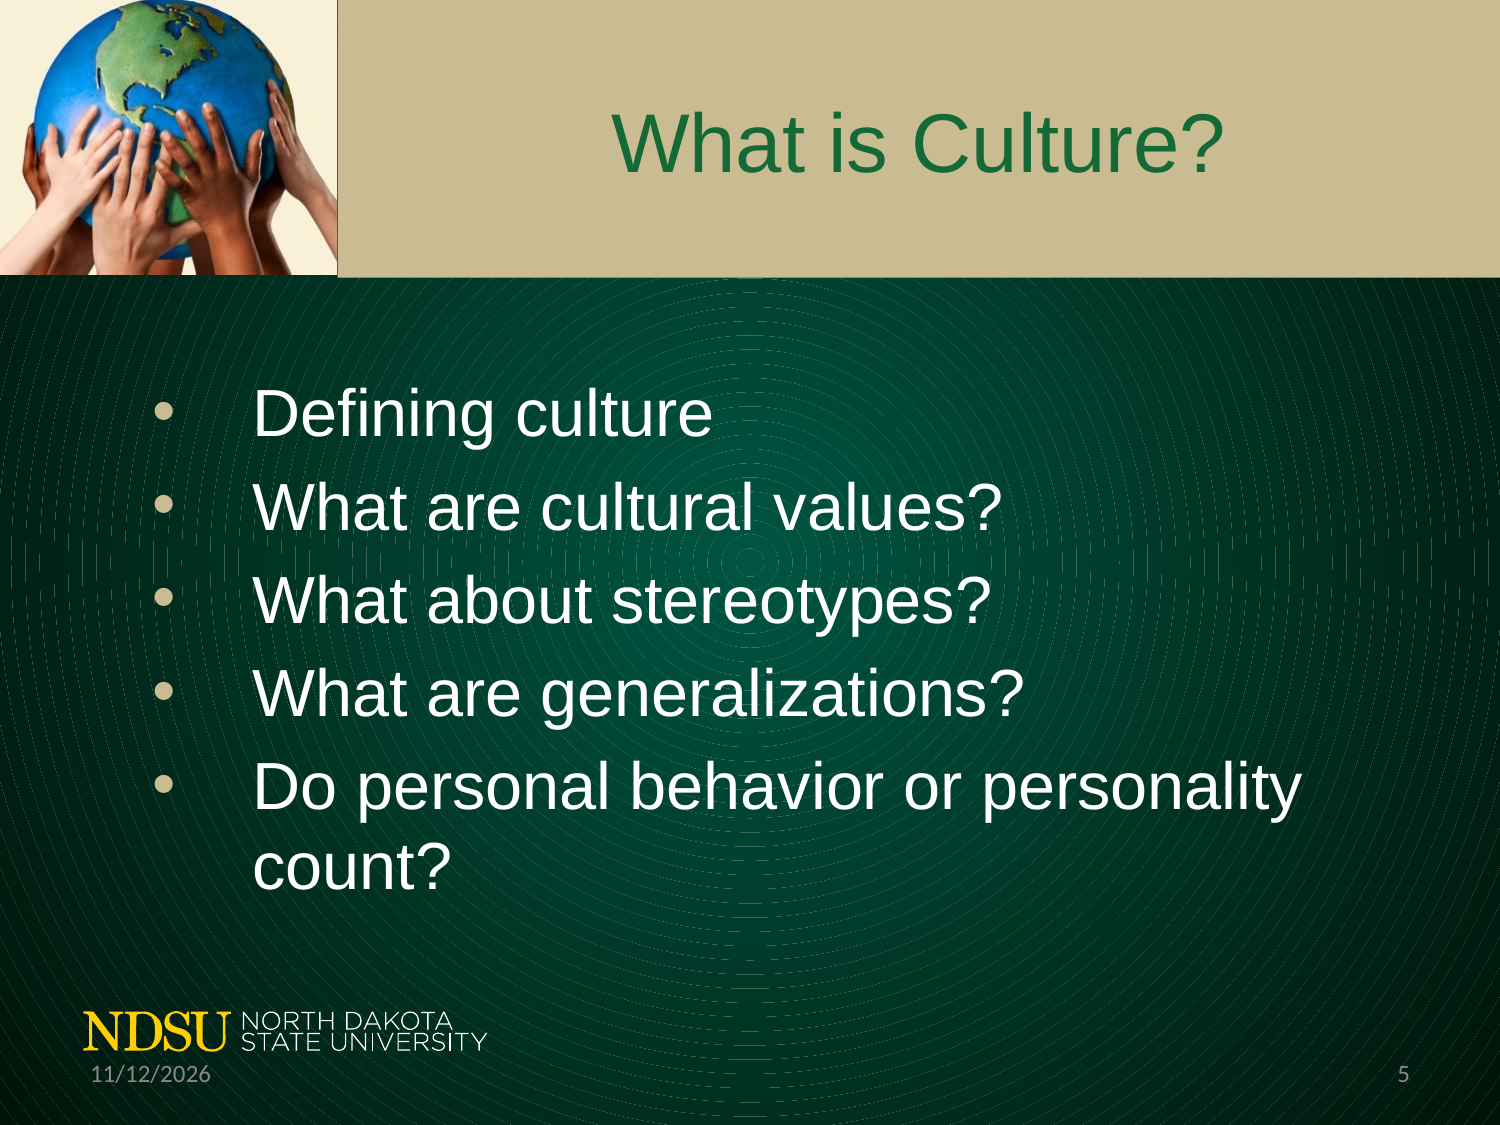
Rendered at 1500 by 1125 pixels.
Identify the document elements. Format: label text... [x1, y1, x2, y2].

text_box What is Culture? [339, 0, 1500, 278]
slide_number 5 [1074, 1042, 1425, 1103]
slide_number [75, 1042, 425, 1103]
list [0, 0, 338, 276]
list Defining culture What are cultural values? What about stereotypes? What are generalizations? Do personal behavior or personality count? [137, 362, 1451, 1013]
